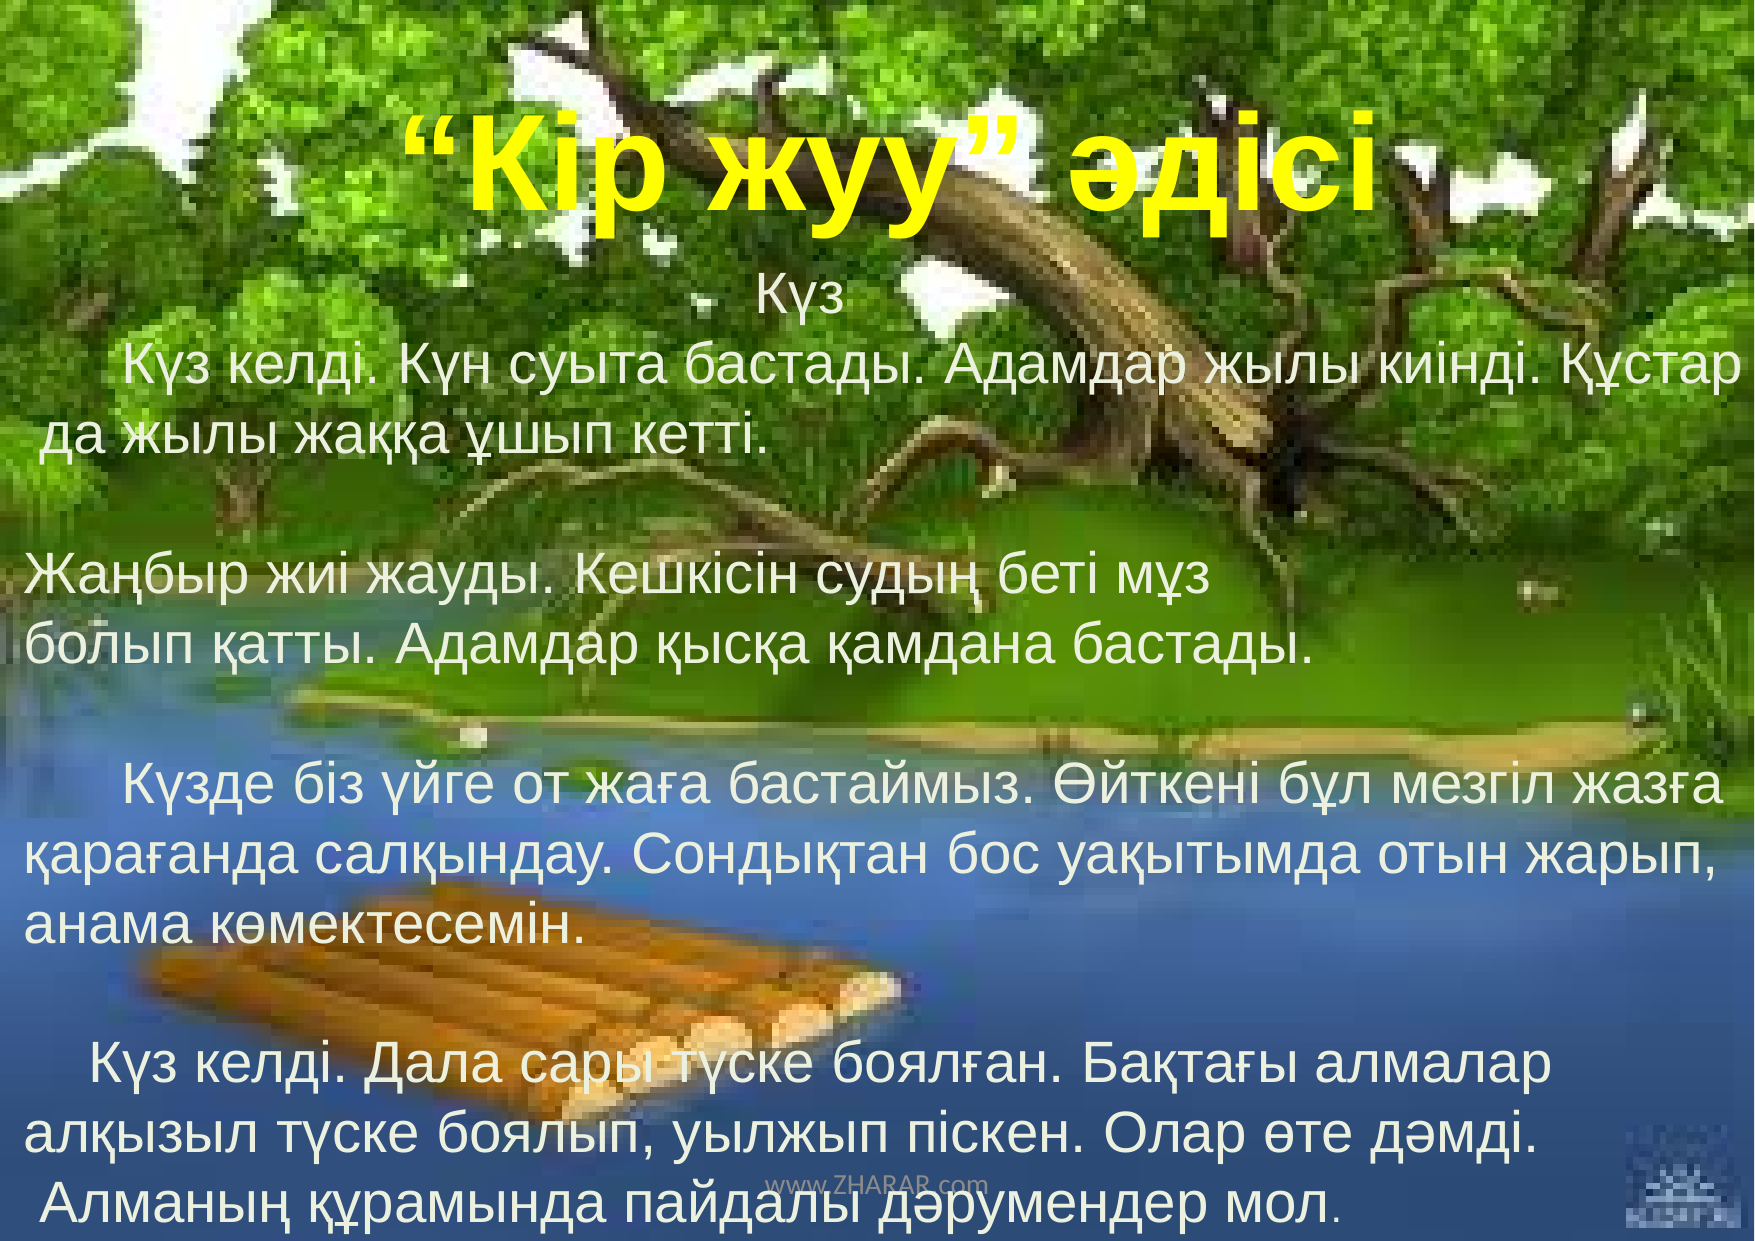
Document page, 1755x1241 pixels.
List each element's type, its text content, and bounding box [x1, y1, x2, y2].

text_box “Кір жуу” әдісі [380, 65, 1433, 245]
picture [0, 0, 1755, 1241]
text_box Күз Күз келді. Күн суыта бастады. Адамдар жылы киінді. Құстар да жылы жаққа ұшып кетті. Жаңбыр жиі жауды. Кешкісін судың беті мұз болып қатты. Адамдар қысқа қамдана бастады. Күзде біз үйге от жаға бастаймыз. Өйткені бұл мезгіл жазға қарағанда салқындау. Сондықтан бос уақытымда отын жарып, анама көмектесемін. Күз келді. Дала сары түске боялған. Бақтағы алмалар алқызыл түске боялып, уылжып піскен. Олар өте дәмді. Алманың құрамында пайдалы дәрумендер мол. [8, 247, 1755, 1241]
